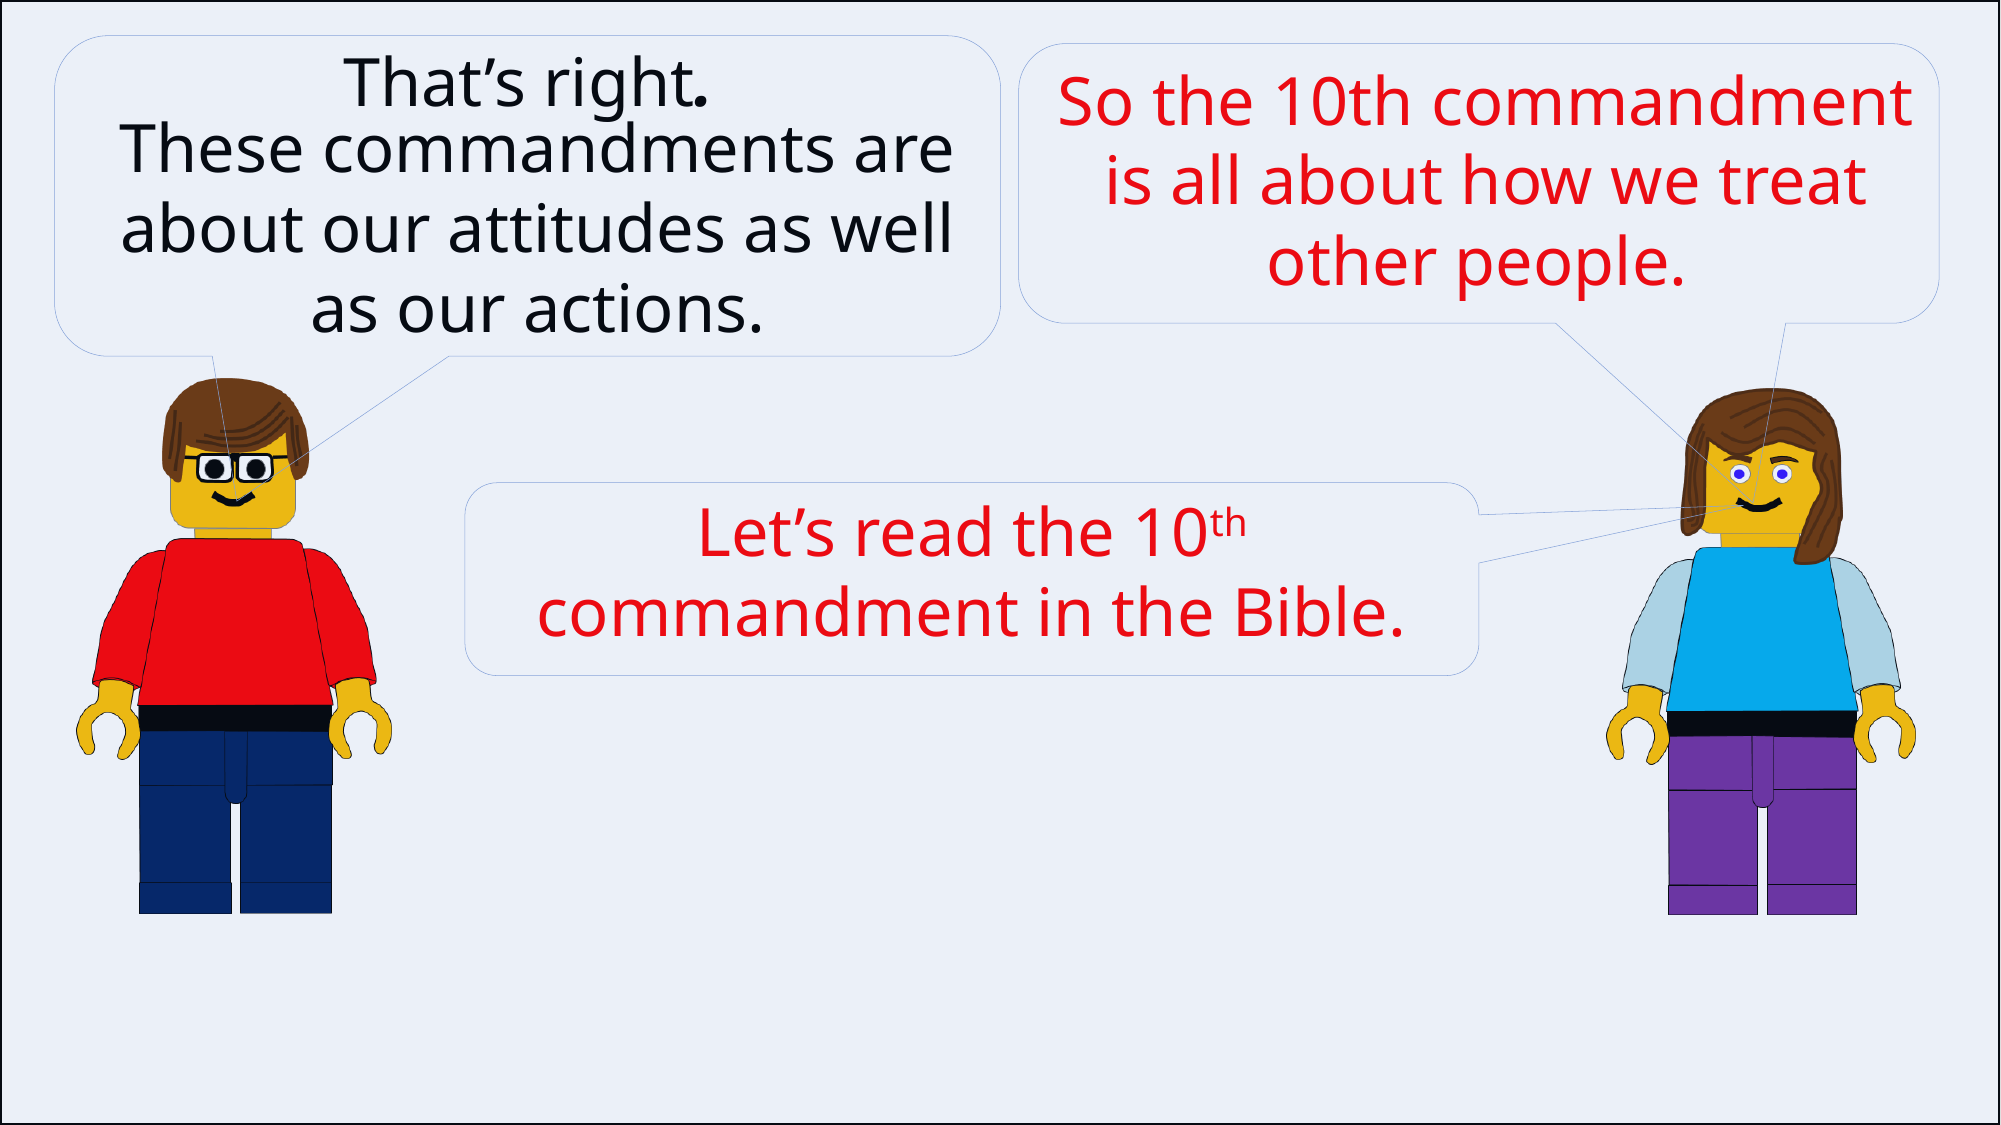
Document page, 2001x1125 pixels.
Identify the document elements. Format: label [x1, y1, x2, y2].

text_box [0, 0, 2000, 1125]
text_box [38, 31, 1019, 357]
picture [76, 378, 392, 914]
text_box [464, 482, 1479, 676]
text_box [1019, 43, 1947, 324]
picture [1606, 388, 1916, 915]
